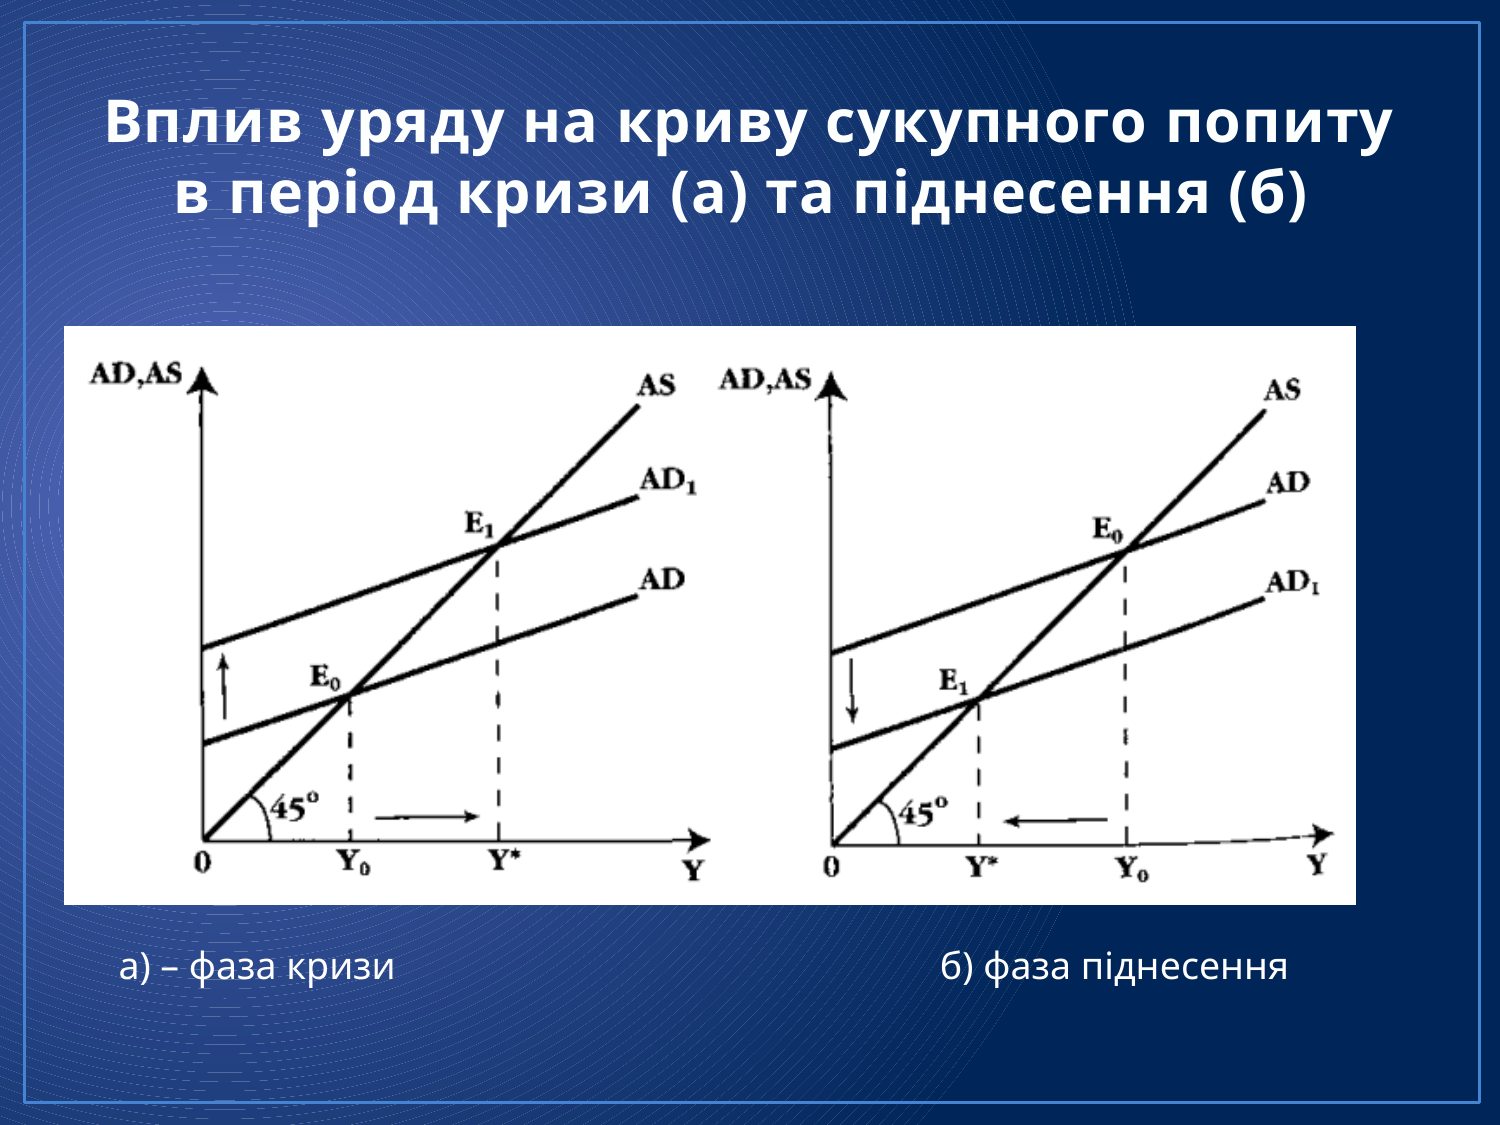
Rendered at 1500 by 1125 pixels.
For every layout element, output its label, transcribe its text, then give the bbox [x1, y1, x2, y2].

picture [64, 326, 1356, 906]
title Вплив уряду на криву сукупного попиту в період кризи (а) та піднесення (б) [75, 45, 1425, 233]
text_box а) – фаза кризи б) фаза піднесення [103, 934, 1316, 994]
